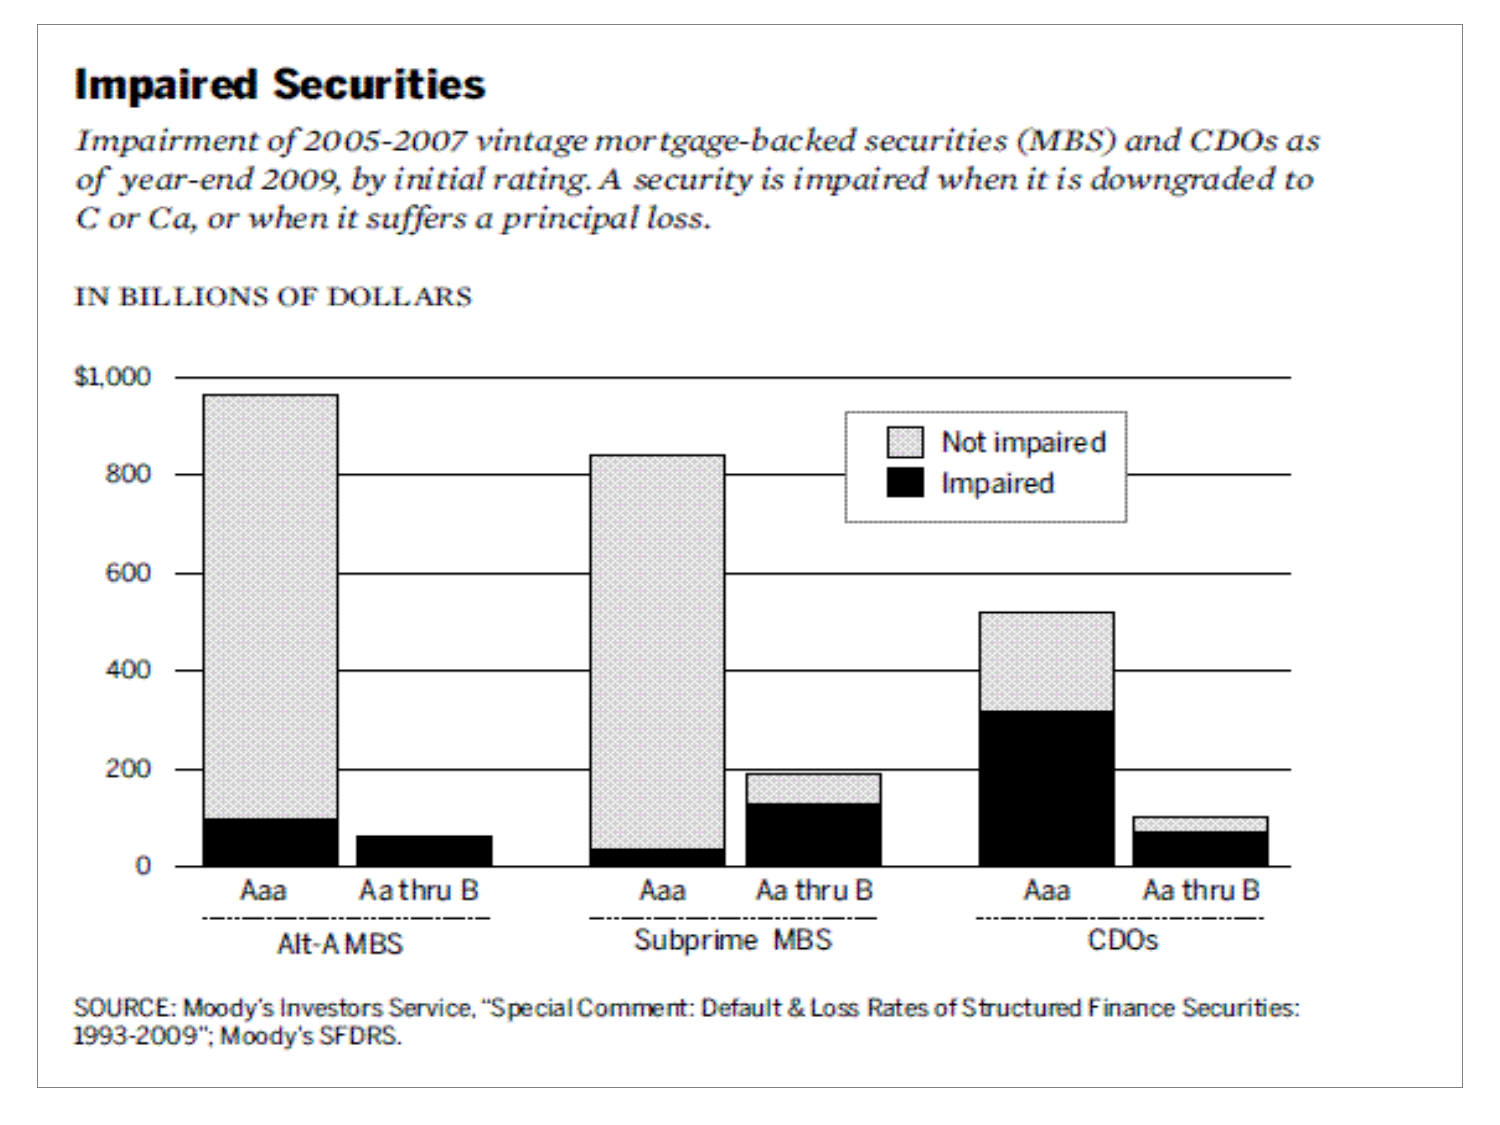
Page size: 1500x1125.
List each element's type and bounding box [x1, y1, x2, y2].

list [37, 24, 1463, 1088]
